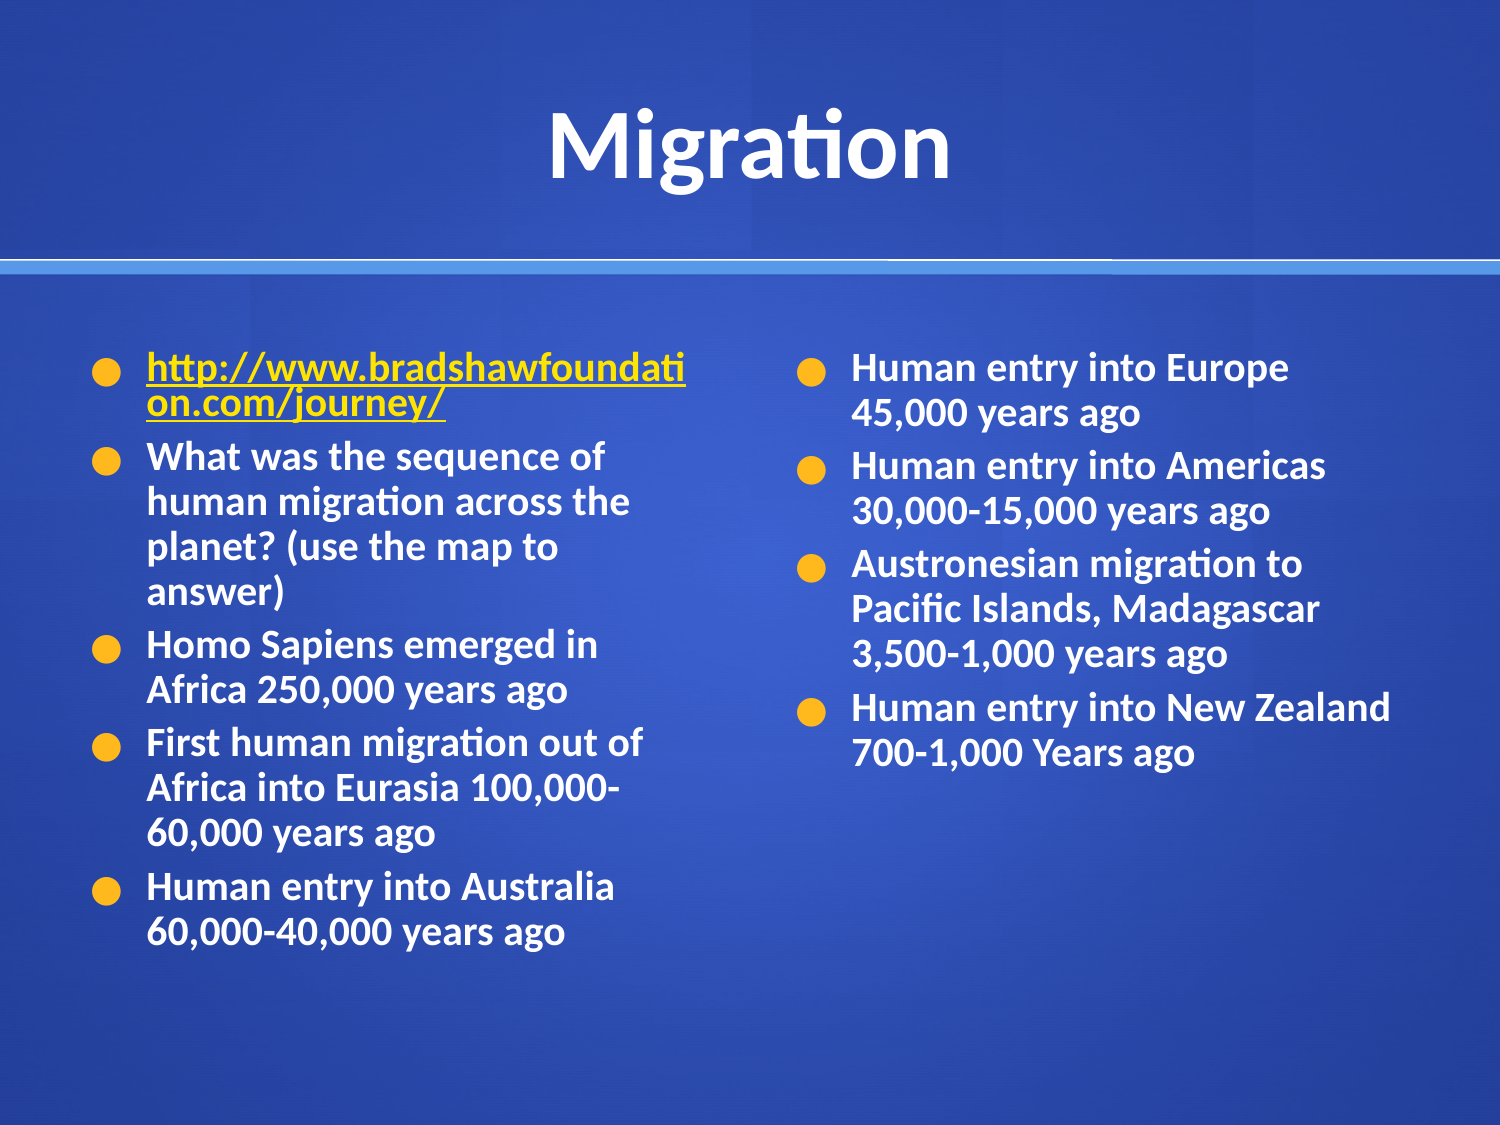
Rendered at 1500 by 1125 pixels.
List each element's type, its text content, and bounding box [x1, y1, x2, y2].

list http://www.bradshawfoundation.com/journey/ What was the sequence of human migration across the planet? (use the map to answer) Homo Sapiens emerged in Africa 250,000 years ago First human migration out of Africa into Eurasia 100,000-60,000 years ago Human entry into Australia 60,000-40,000 years ago [75, 337, 720, 991]
picture [0, 275, 1500, 1125]
picture [0, 0, 1500, 259]
list Human entry into Europe 45,000 years ago Human entry into Americas 30,000-15,000 years ago Austronesian migration to Pacific Islands, Madagascar 3,500-1,000 years ago Human entry into New Zealand 700-1,000 Years ago [780, 337, 1425, 991]
title Migration [75, 45, 1425, 233]
